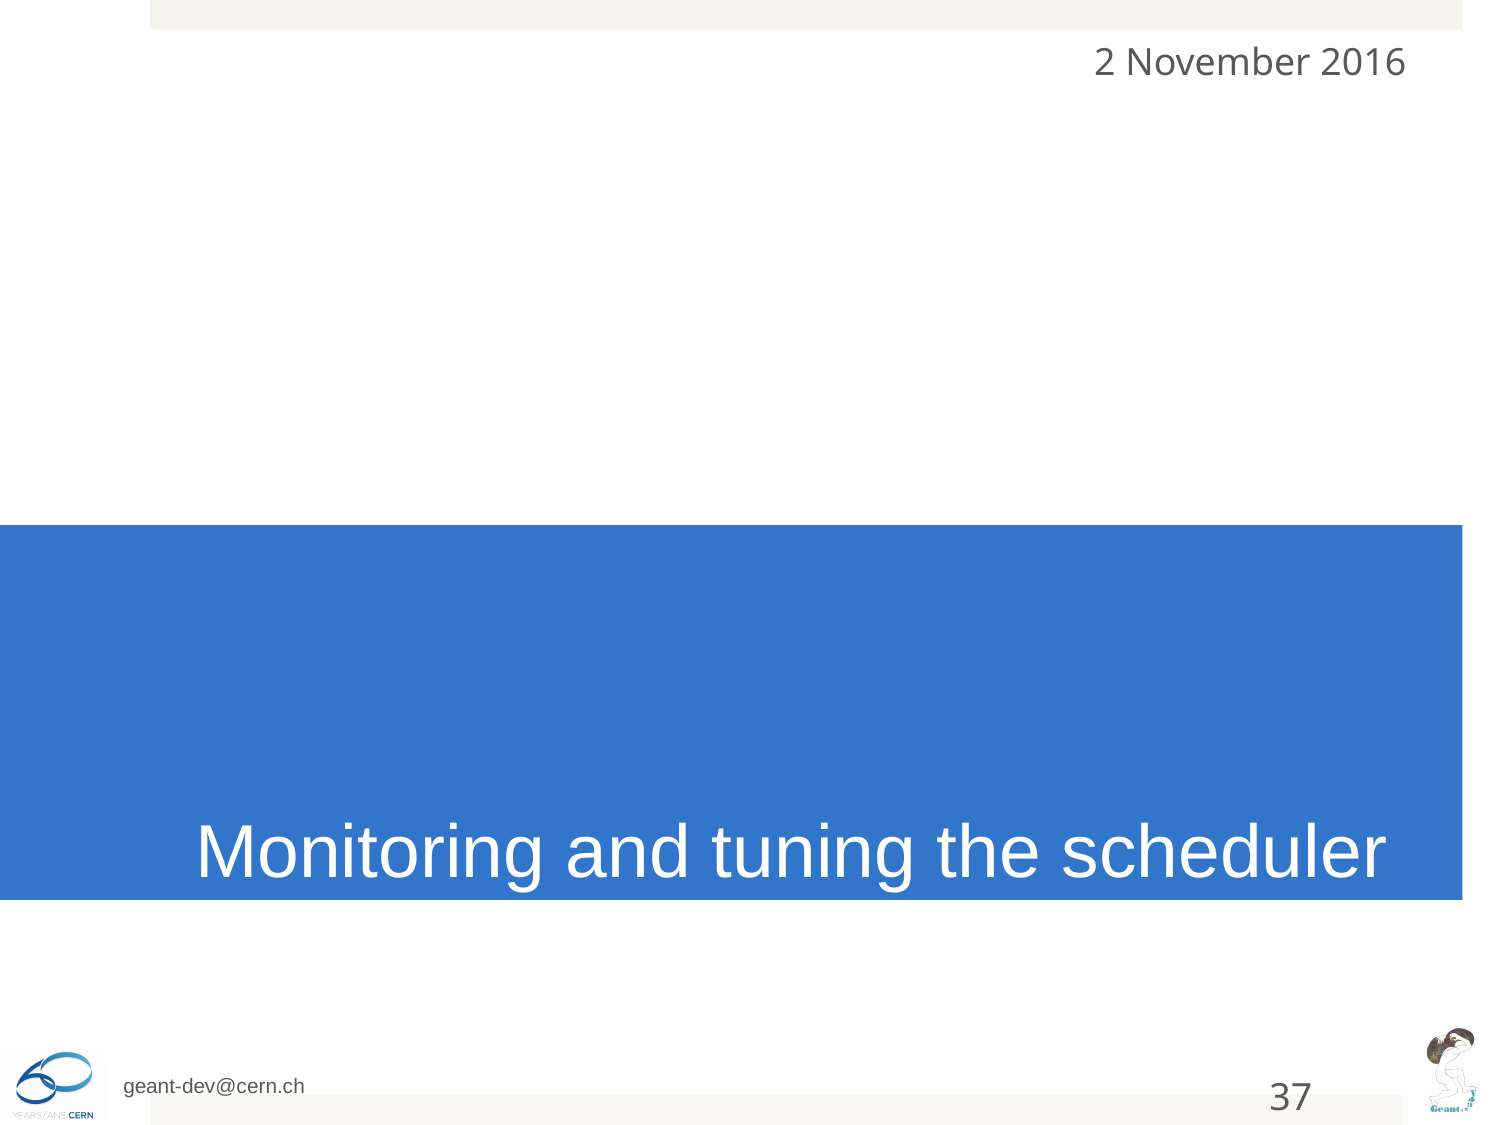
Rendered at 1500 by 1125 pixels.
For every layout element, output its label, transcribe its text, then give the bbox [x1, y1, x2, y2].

footer geant-dev@cern.ch [108, 1065, 322, 1125]
picture [0, 1048, 109, 1123]
picture [1402, 1027, 1500, 1125]
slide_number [1079, 30, 1430, 91]
slide_number 37 [1254, 1065, 1330, 1125]
title Monitoring and tuning the scheduler [0, 525, 1463, 900]
